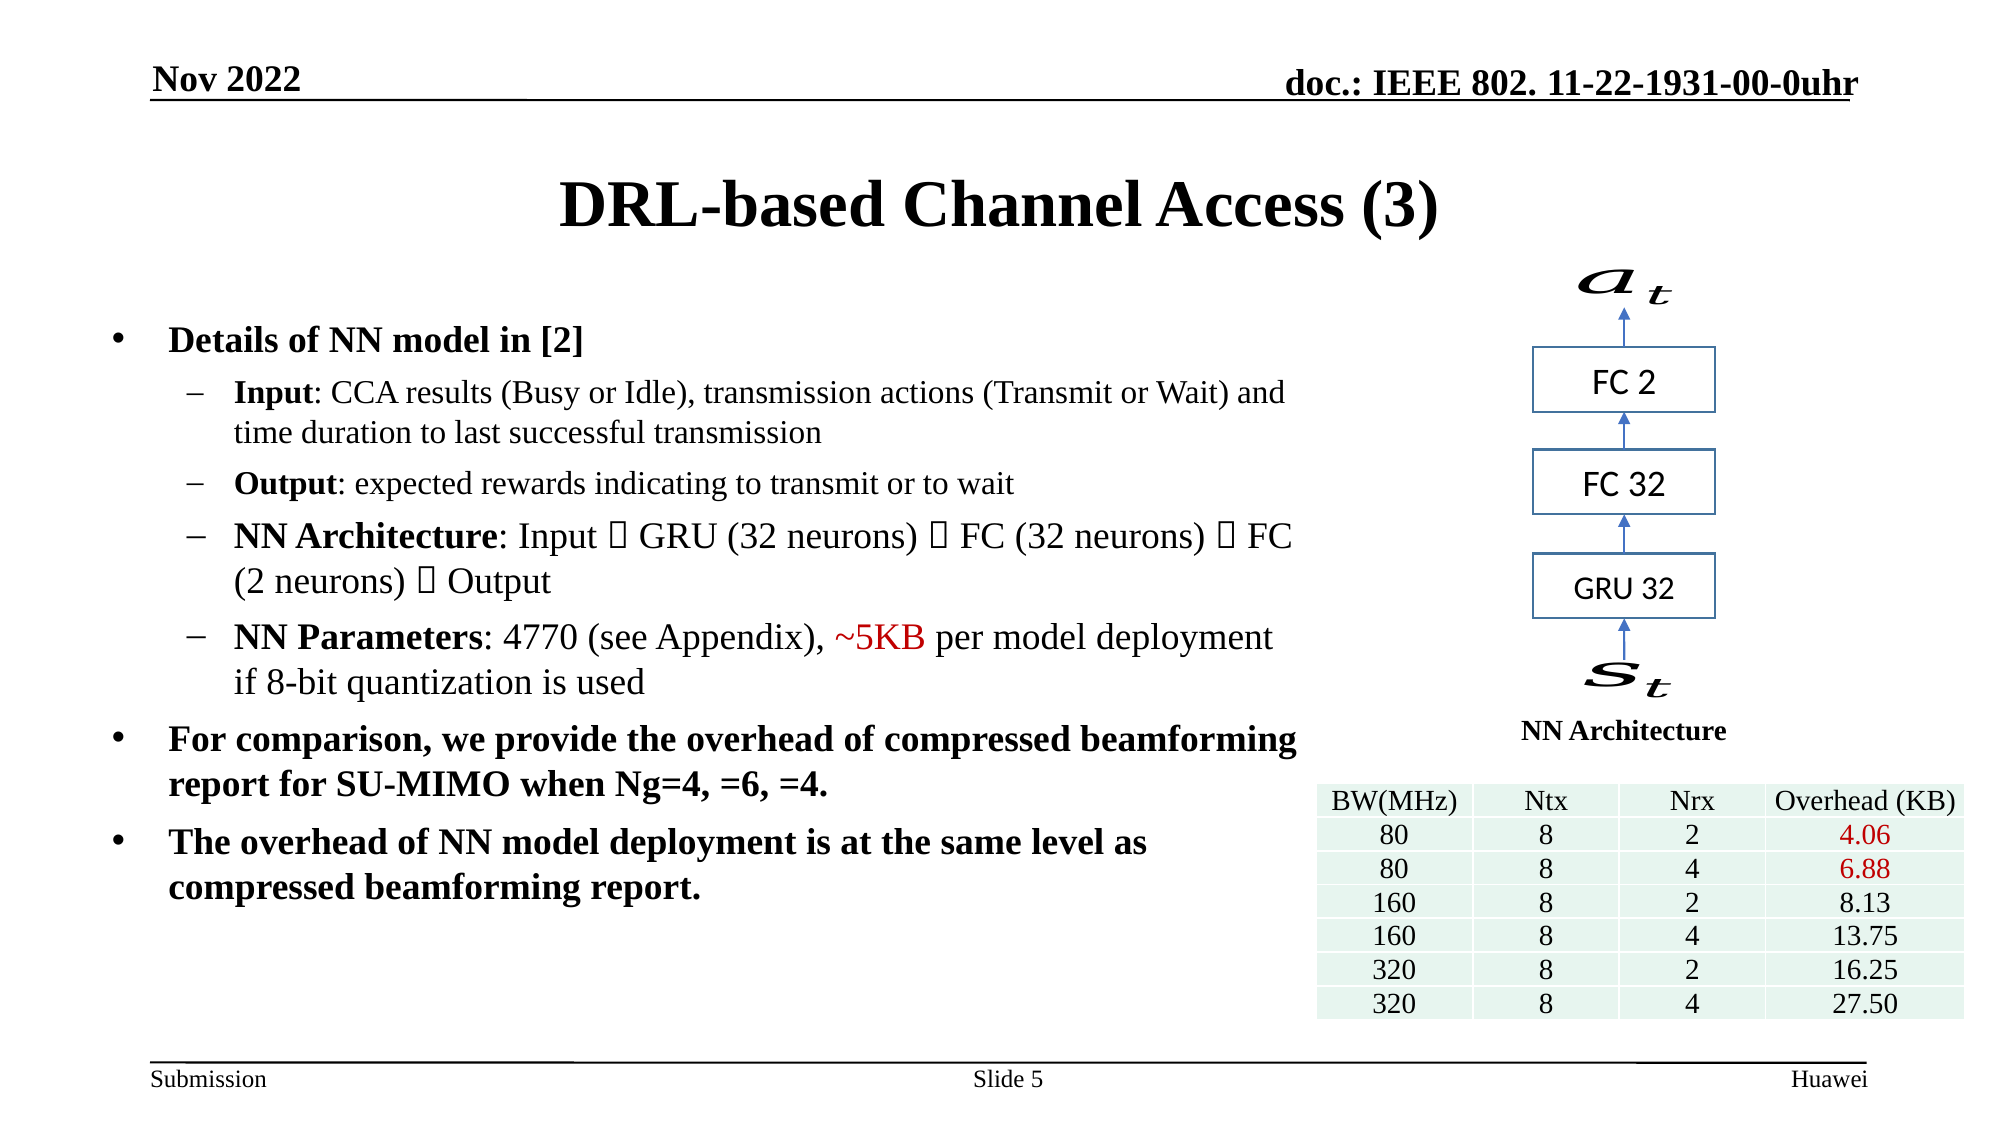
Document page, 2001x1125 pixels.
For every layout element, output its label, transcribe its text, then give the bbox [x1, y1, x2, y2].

table_header BW(MHz) [1317, 784, 1472, 816]
table_cell 4 [1620, 852, 1765, 884]
table_cell 8 [1474, 885, 1618, 917]
table_header Ntx [1474, 784, 1618, 816]
table_cell 320 [1317, 953, 1472, 985]
table_cell 320 [1317, 987, 1472, 1019]
table_cell 16.25 [1766, 953, 1964, 985]
footer Huawei [1171, 1061, 1869, 1093]
table_cell 8 [1474, 953, 1618, 985]
table_cell 8 [1474, 852, 1618, 884]
table_cell 8 [1474, 987, 1618, 1019]
table_cell 2 [1620, 818, 1765, 850]
table_cell 8 [1474, 818, 1618, 850]
table_cell 27.50 [1766, 987, 1964, 1019]
table_cell 13.75 [1766, 919, 1964, 951]
slide_number Slide 5 [950, 1061, 1067, 1123]
table_cell 4 [1620, 987, 1765, 1019]
table_header Overhead (KB) [1766, 784, 1964, 816]
table_cell 8.13 [1766, 885, 1964, 917]
table_cell 80 [1317, 818, 1472, 850]
table_header Nrx [1620, 784, 1765, 816]
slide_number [152, 54, 563, 100]
table_cell 4 [1620, 919, 1765, 951]
title DRL-based Channel Access (3) [149, 112, 1850, 288]
table_cell 6.88 [1766, 852, 1964, 884]
table_cell 160 [1317, 885, 1472, 917]
table_cell 160 [1317, 919, 1472, 951]
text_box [1532, 254, 1716, 704]
table_cell 2 [1620, 885, 1765, 917]
table_cell 2 [1620, 953, 1765, 985]
table_cell 4.06 [1766, 818, 1964, 850]
table_cell 80 [1317, 852, 1472, 884]
text_box NN Architecture [1506, 703, 1743, 754]
table_cell 8 [1474, 919, 1618, 951]
